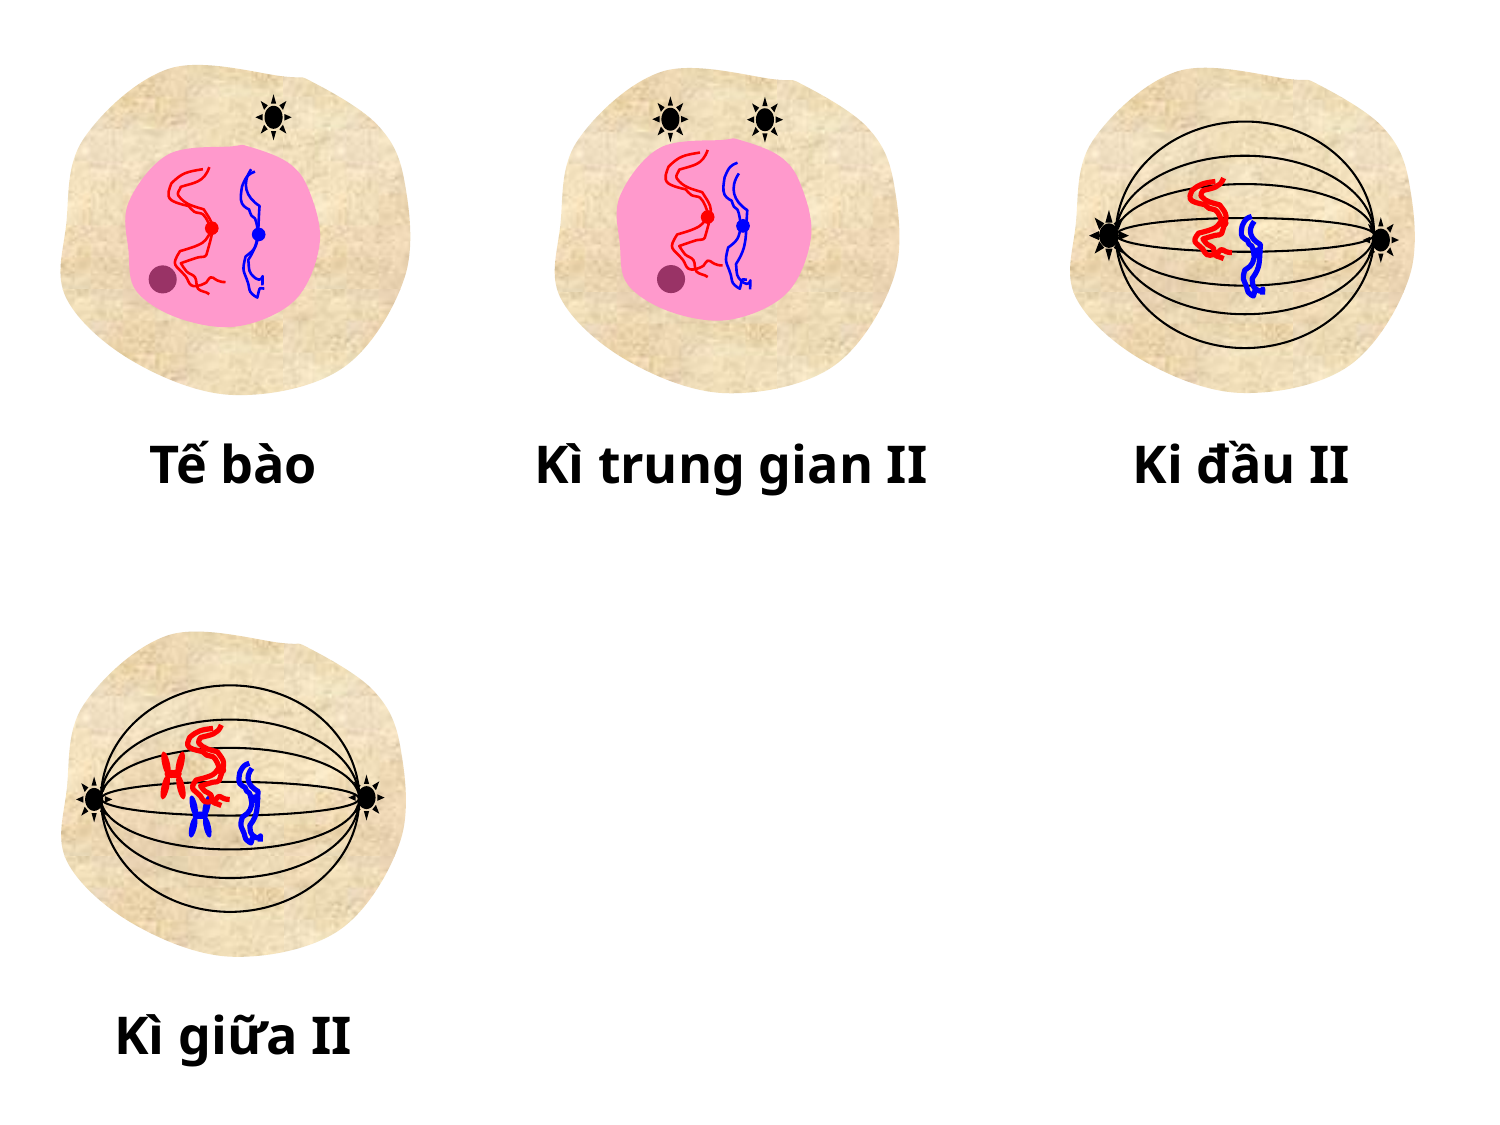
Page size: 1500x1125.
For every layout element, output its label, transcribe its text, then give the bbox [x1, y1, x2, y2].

text_box [377, 794, 385, 801]
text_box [100, 685, 360, 913]
text_box [284, 113, 292, 121]
text_box [1090, 219, 1110, 252]
text_box [762, 133, 768, 143]
text_box [61, 688, 96, 897]
text_box [1136, 357, 1360, 394]
text_box [81, 783, 95, 816]
text_box [91, 813, 95, 823]
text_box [662, 149, 754, 296]
text_box [762, 96, 768, 107]
text_box Ki đầu II [1027, 423, 1456, 502]
text_box [364, 774, 370, 784]
text_box [260, 100, 287, 134]
text_box [1070, 67, 1415, 338]
text_box [681, 115, 689, 123]
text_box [185, 724, 263, 846]
text_box [616, 138, 812, 321]
text_box [60, 64, 411, 396]
text_box [91, 776, 95, 786]
text_box [652, 115, 660, 123]
text_box [1106, 249, 1110, 259]
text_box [161, 751, 180, 800]
text_box [667, 96, 673, 106]
text_box [554, 67, 900, 394]
text_box [1391, 236, 1399, 244]
text_box [1379, 217, 1384, 227]
text_box [1106, 212, 1110, 222]
text_box [667, 132, 673, 143]
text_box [1115, 121, 1375, 349]
text_box Tế bào [19, 423, 448, 502]
text_box [125, 919, 353, 957]
text_box [746, 103, 784, 136]
text_box [657, 102, 684, 136]
text_box [99, 631, 406, 907]
text_box [364, 781, 380, 814]
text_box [121, 143, 323, 330]
text_box [364, 811, 370, 821]
text_box [270, 94, 277, 104]
text_box [1379, 253, 1384, 263]
text_box [76, 796, 84, 803]
text_box Kì trung gian II [516, 423, 946, 502]
text_box Kì giữa II [19, 995, 448, 1073]
text_box [1379, 223, 1394, 257]
text_box [255, 113, 263, 121]
text_box [270, 131, 277, 141]
